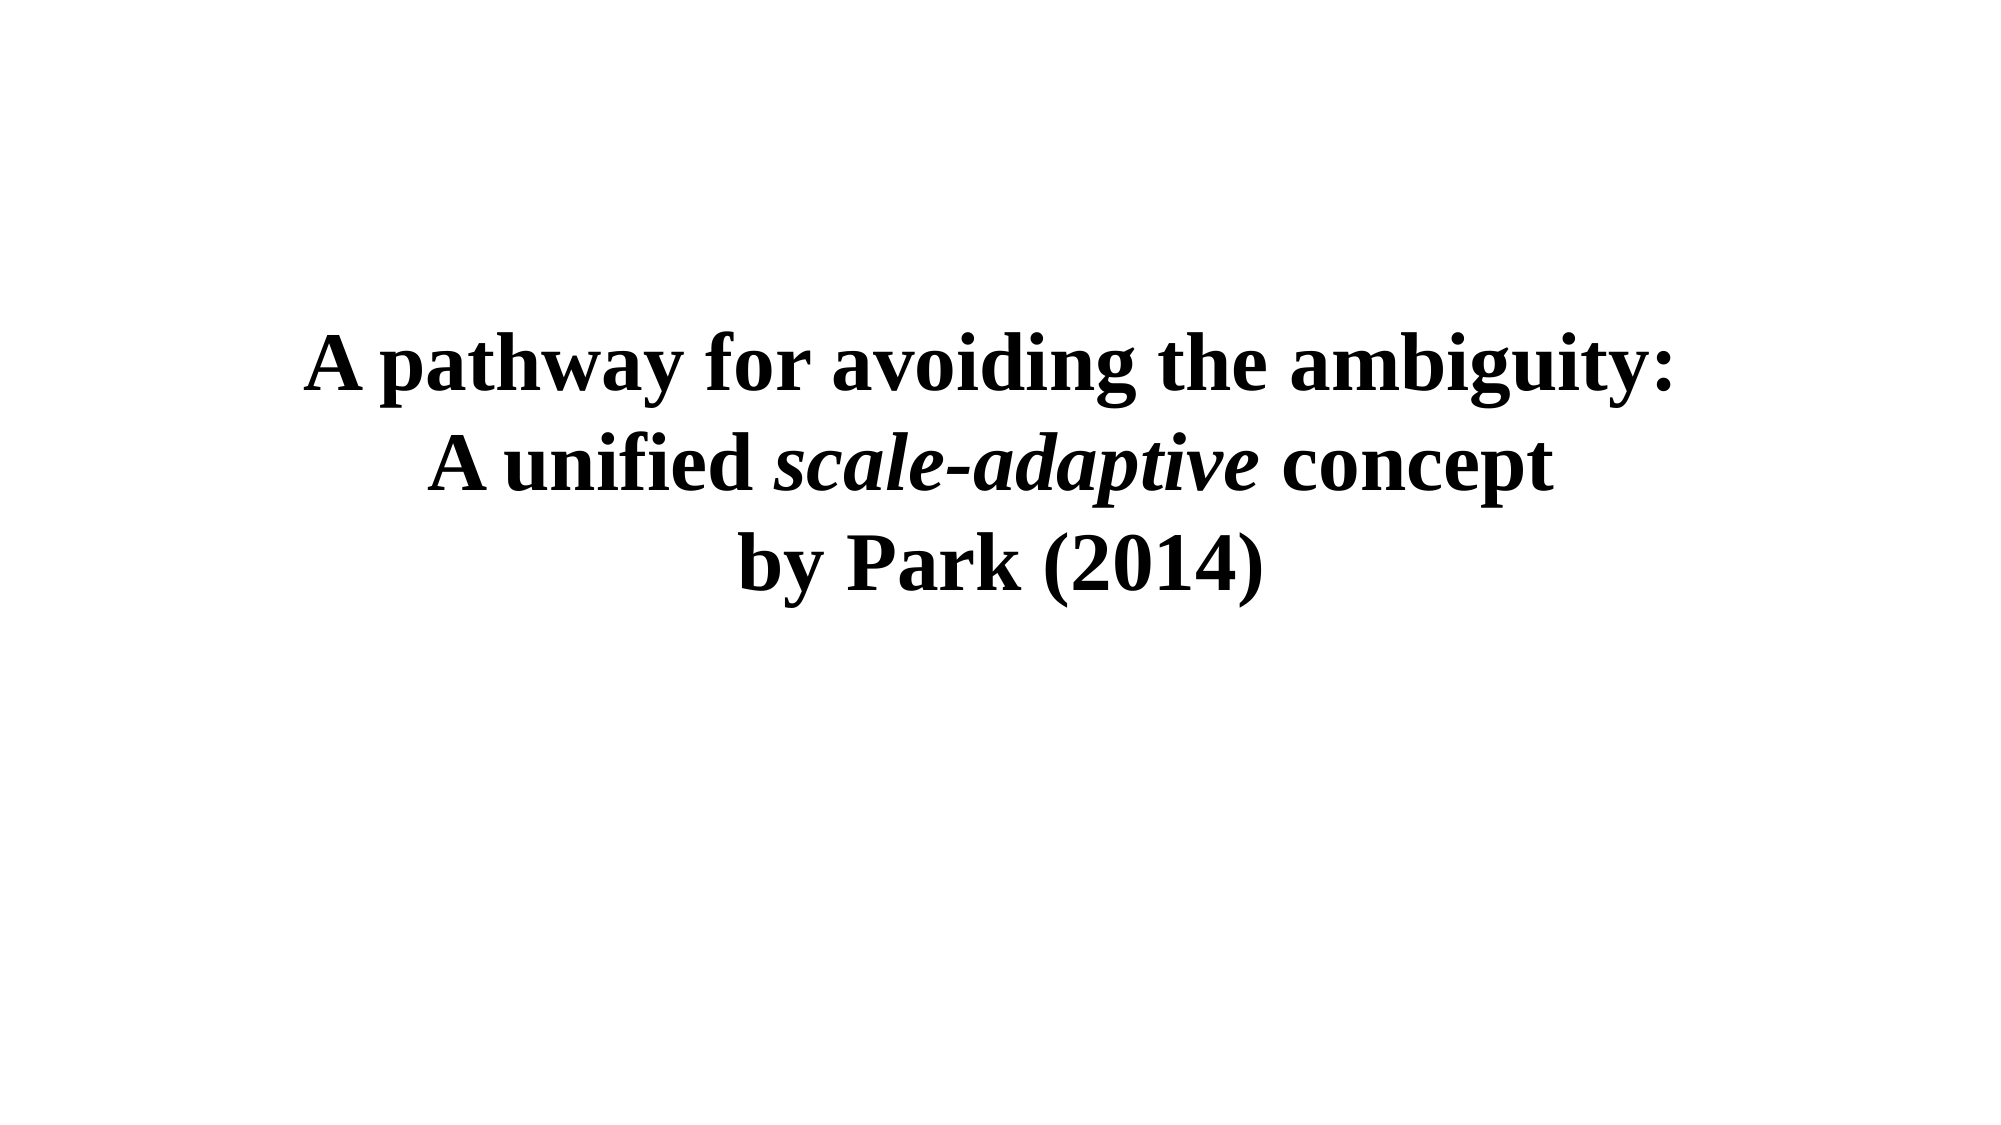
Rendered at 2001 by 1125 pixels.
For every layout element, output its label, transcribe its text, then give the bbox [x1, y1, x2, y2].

text_box A pathway for avoiding the ambiguity: A unified scale-adaptive concept by Park (2014) [1, 0, 2000, 615]
